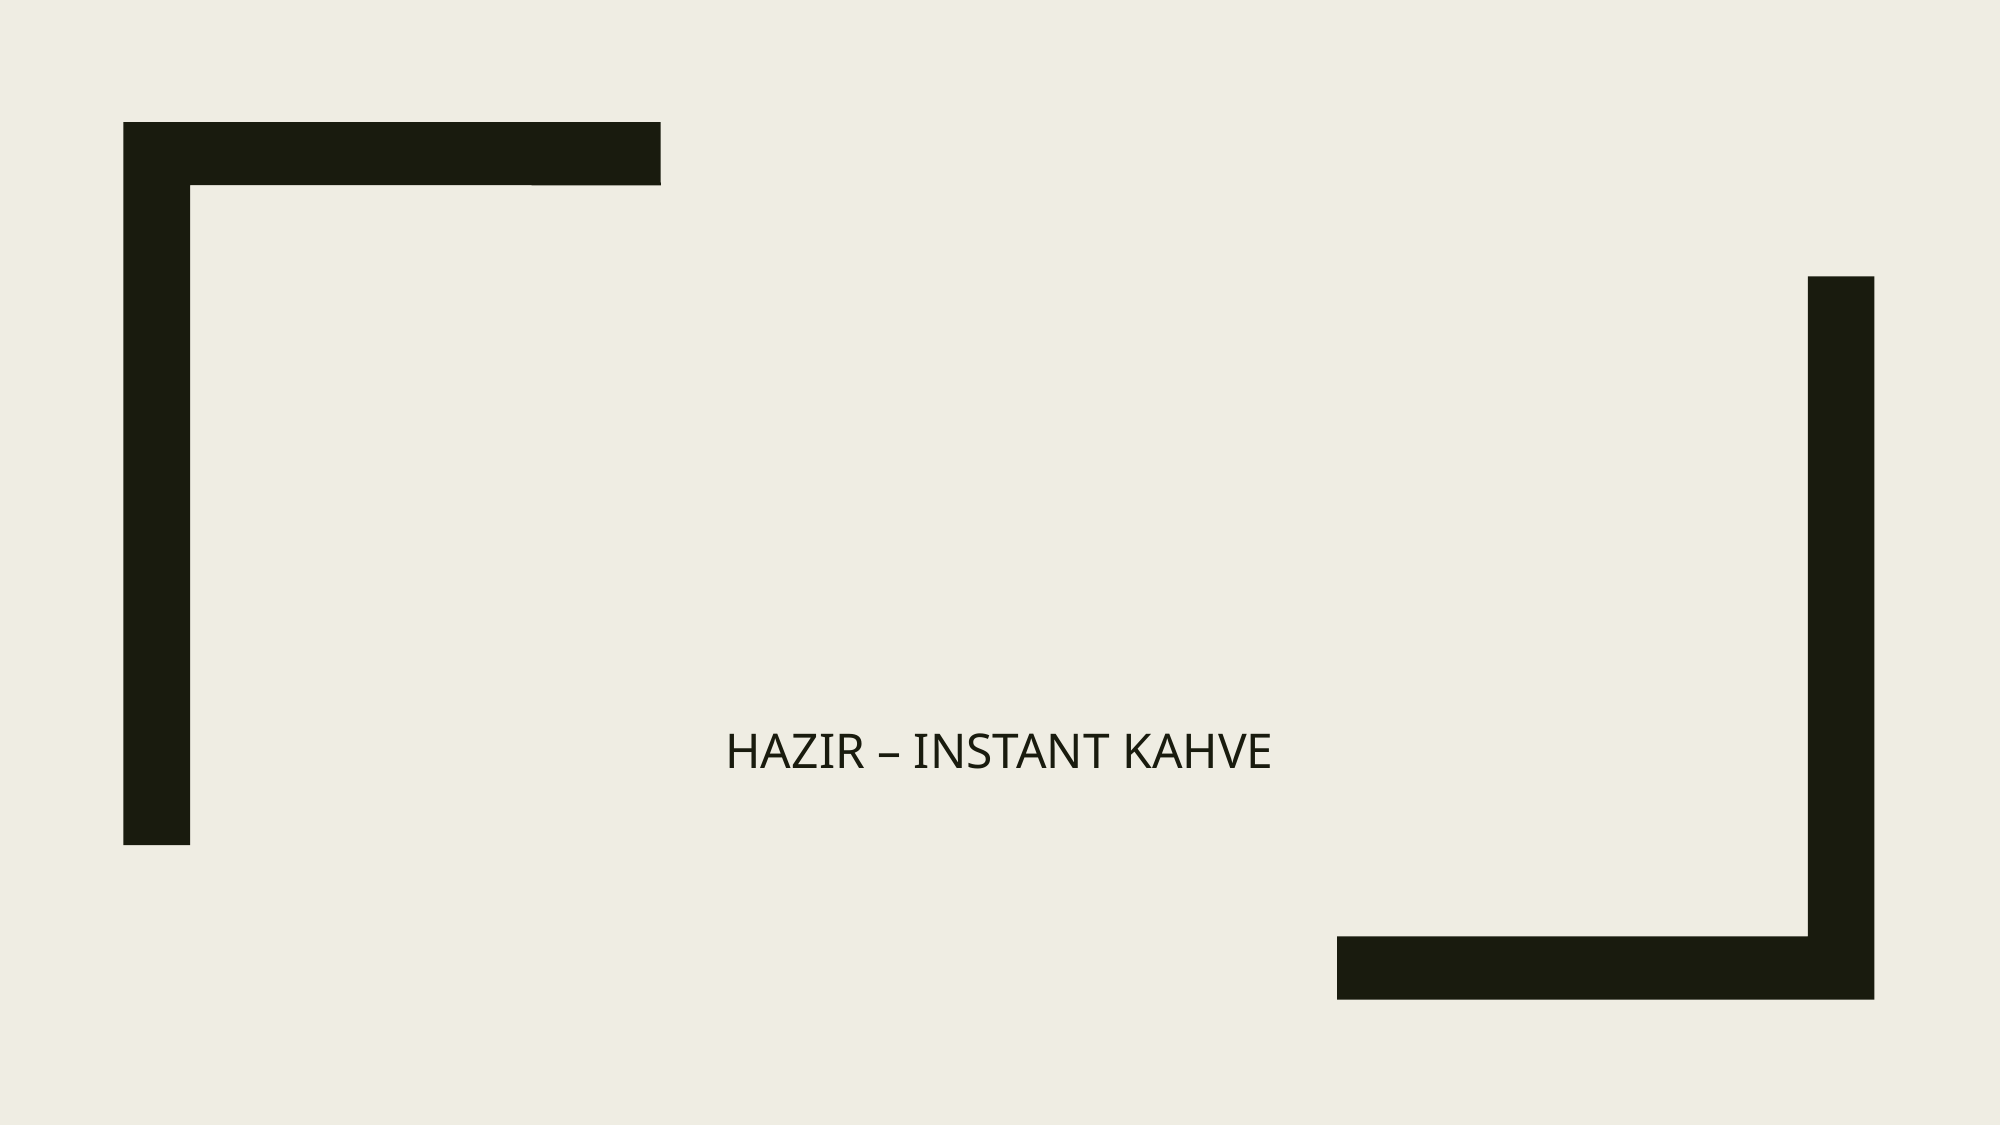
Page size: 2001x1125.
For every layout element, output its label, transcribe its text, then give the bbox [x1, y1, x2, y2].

subtitle HAZIR – INSTANT KAHVE [439, 649, 1561, 828]
